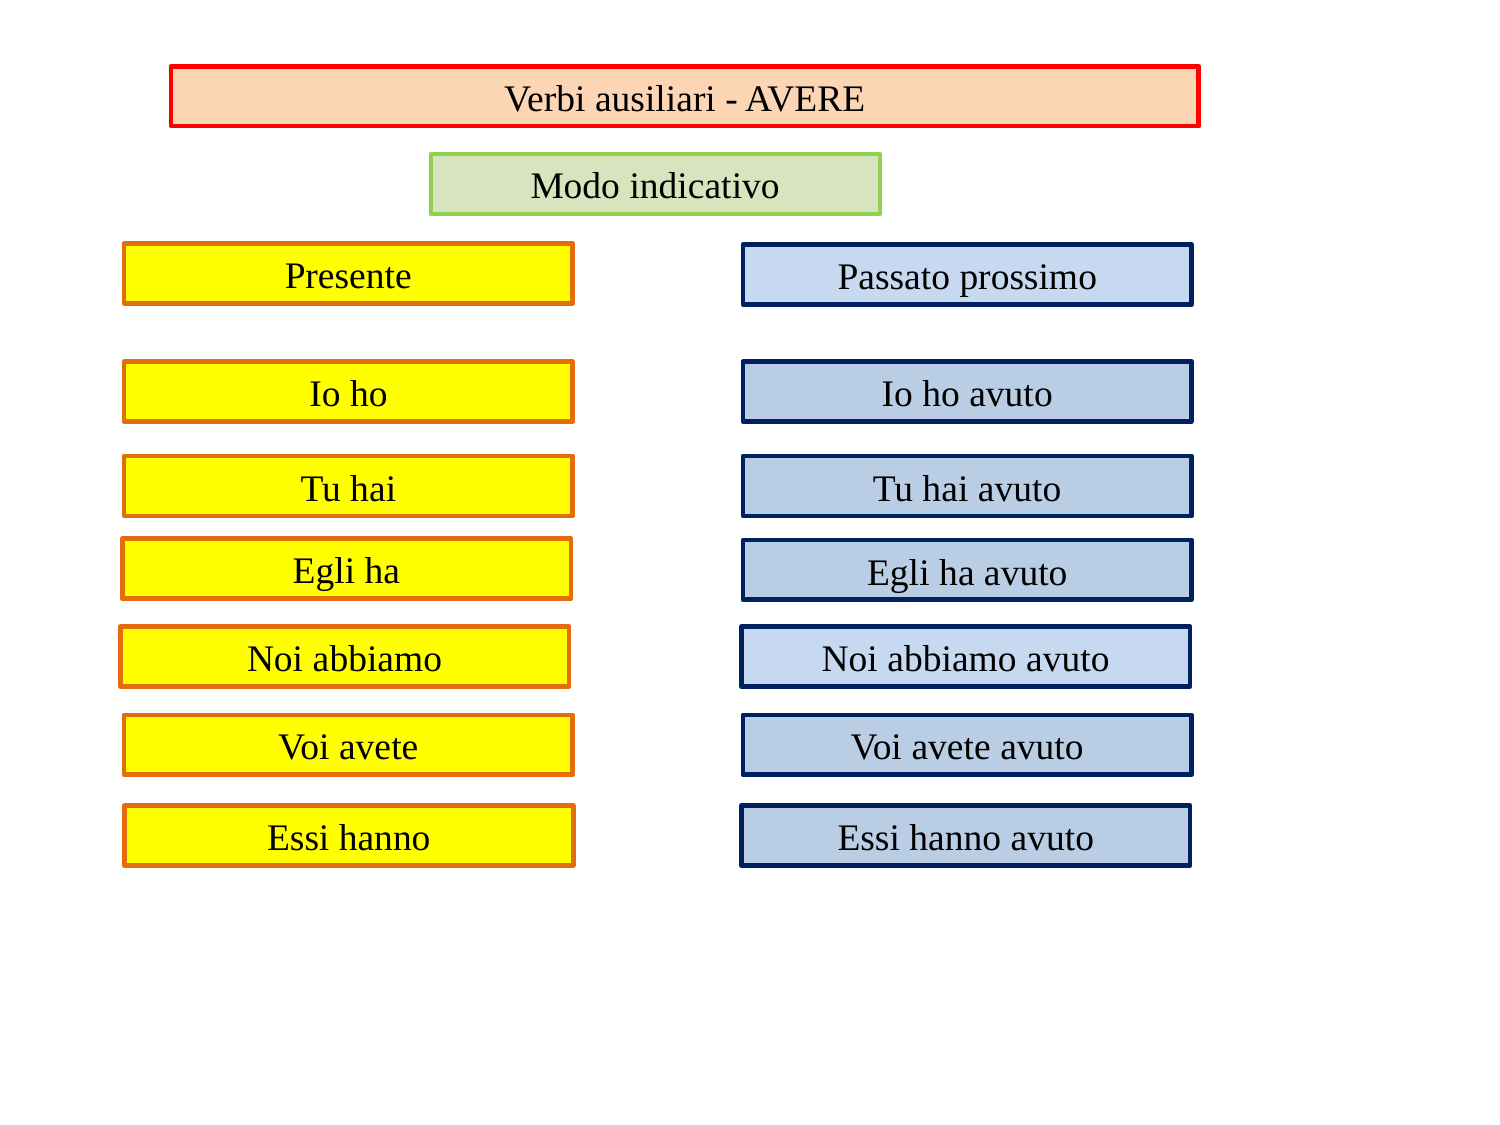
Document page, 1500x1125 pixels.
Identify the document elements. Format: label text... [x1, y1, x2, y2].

text_box Io ho avuto [742, 361, 1192, 422]
text_box Presente [123, 243, 573, 304]
text_box Voi avete avuto [742, 714, 1192, 775]
text_box Noi abbiamo [120, 626, 570, 687]
text_box Noi abbiamo avuto [741, 626, 1191, 687]
text_box Tu hai avuto [742, 456, 1192, 516]
text_box Passato prossimo [742, 244, 1192, 305]
text_box Io ho [123, 361, 573, 422]
text_box Modo indicativo [431, 154, 880, 214]
text_box Essi hanno avuto [741, 805, 1191, 866]
text_box Egli ha avuto [742, 540, 1192, 600]
text_box Tu hai [123, 456, 573, 516]
text_box Egli ha [122, 538, 572, 599]
text_box Verbi ausiliari - AVERE [171, 66, 1199, 127]
text_box Voi avete [123, 714, 573, 775]
text_box Essi hanno [124, 805, 574, 866]
